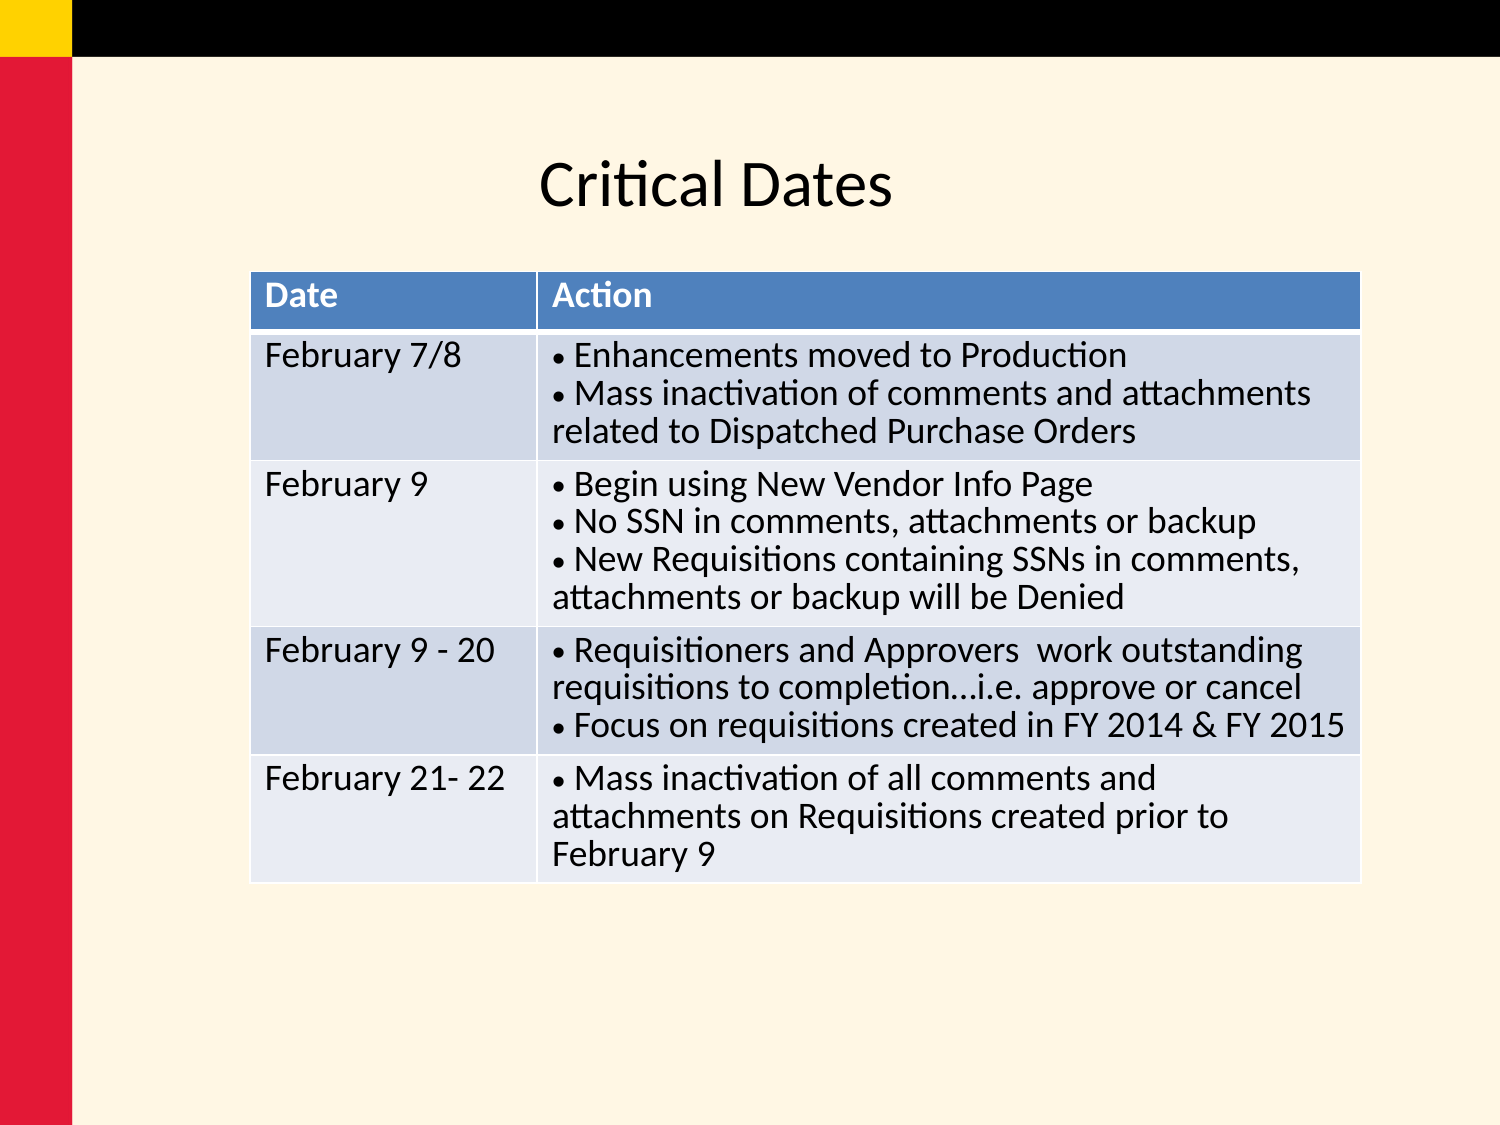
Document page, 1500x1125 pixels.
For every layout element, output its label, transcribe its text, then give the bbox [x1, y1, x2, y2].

table_header Date [251, 272, 536, 329]
table_cell February 9 [251, 461, 536, 626]
table_cell February 9 - 20 [251, 627, 536, 754]
table_header Action [538, 272, 1360, 329]
picture [0, 0, 1500, 1125]
table_cell Mass inactivation of all comments and attachments on Requisitions created prior to February 9 [538, 756, 1360, 882]
table_cell Requisitioners and Approvers work outstanding requisitions to completion…i.e. approve or cancel Focus on requisitions created in FY 2014 & FY 2015 [538, 627, 1360, 754]
table_cell Begin using New Vendor Info Page No SSN in comments, attachments or backup New Requisitions containing SSNs in comments, attachments or backup will be Denied [538, 461, 1360, 626]
table_cell Enhancements moved to Production Mass inactivation of comments and attachments related to Dispatched Purchase Orders [538, 335, 1360, 460]
text_box Critical Dates [525, 132, 910, 228]
table_cell February 21- 22 [251, 756, 536, 882]
table_cell February 7/8 [251, 335, 536, 460]
